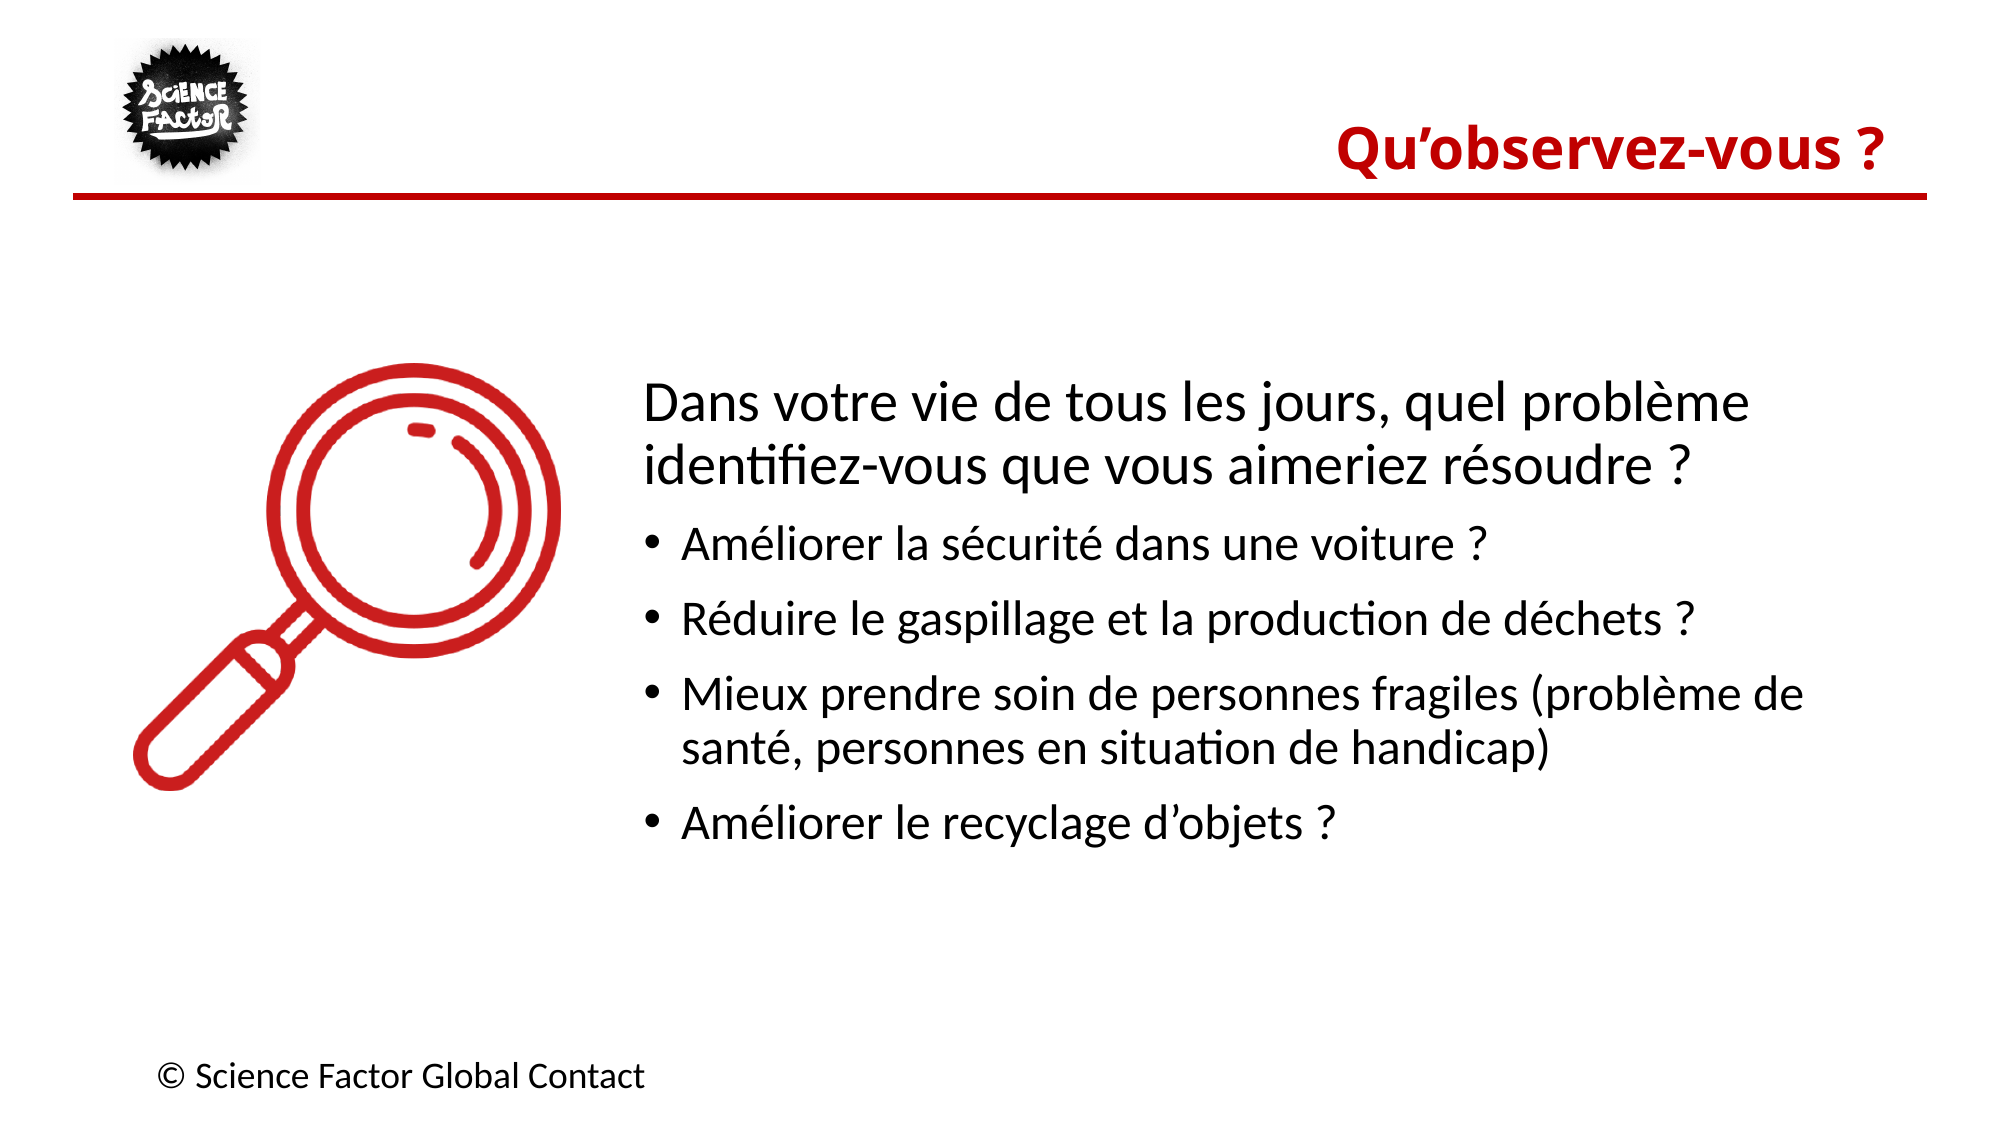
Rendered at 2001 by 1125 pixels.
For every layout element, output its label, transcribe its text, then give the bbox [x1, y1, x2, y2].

list Dans votre vie de tous les jours, quel problème identifiez-vous que vous aimeriez résoudre ? Améliorer la sécurité dans une voiture ? Réduire le gaspillage et la production de déchets ? Mieux prendre soin de personnes fragiles (problème de santé, personnes en situation de handicap) Améliorer le recyclage d’objets ? [628, 363, 1946, 884]
text_box Qu’observez-vous ? [427, 103, 1916, 189]
picture [133, 363, 561, 791]
